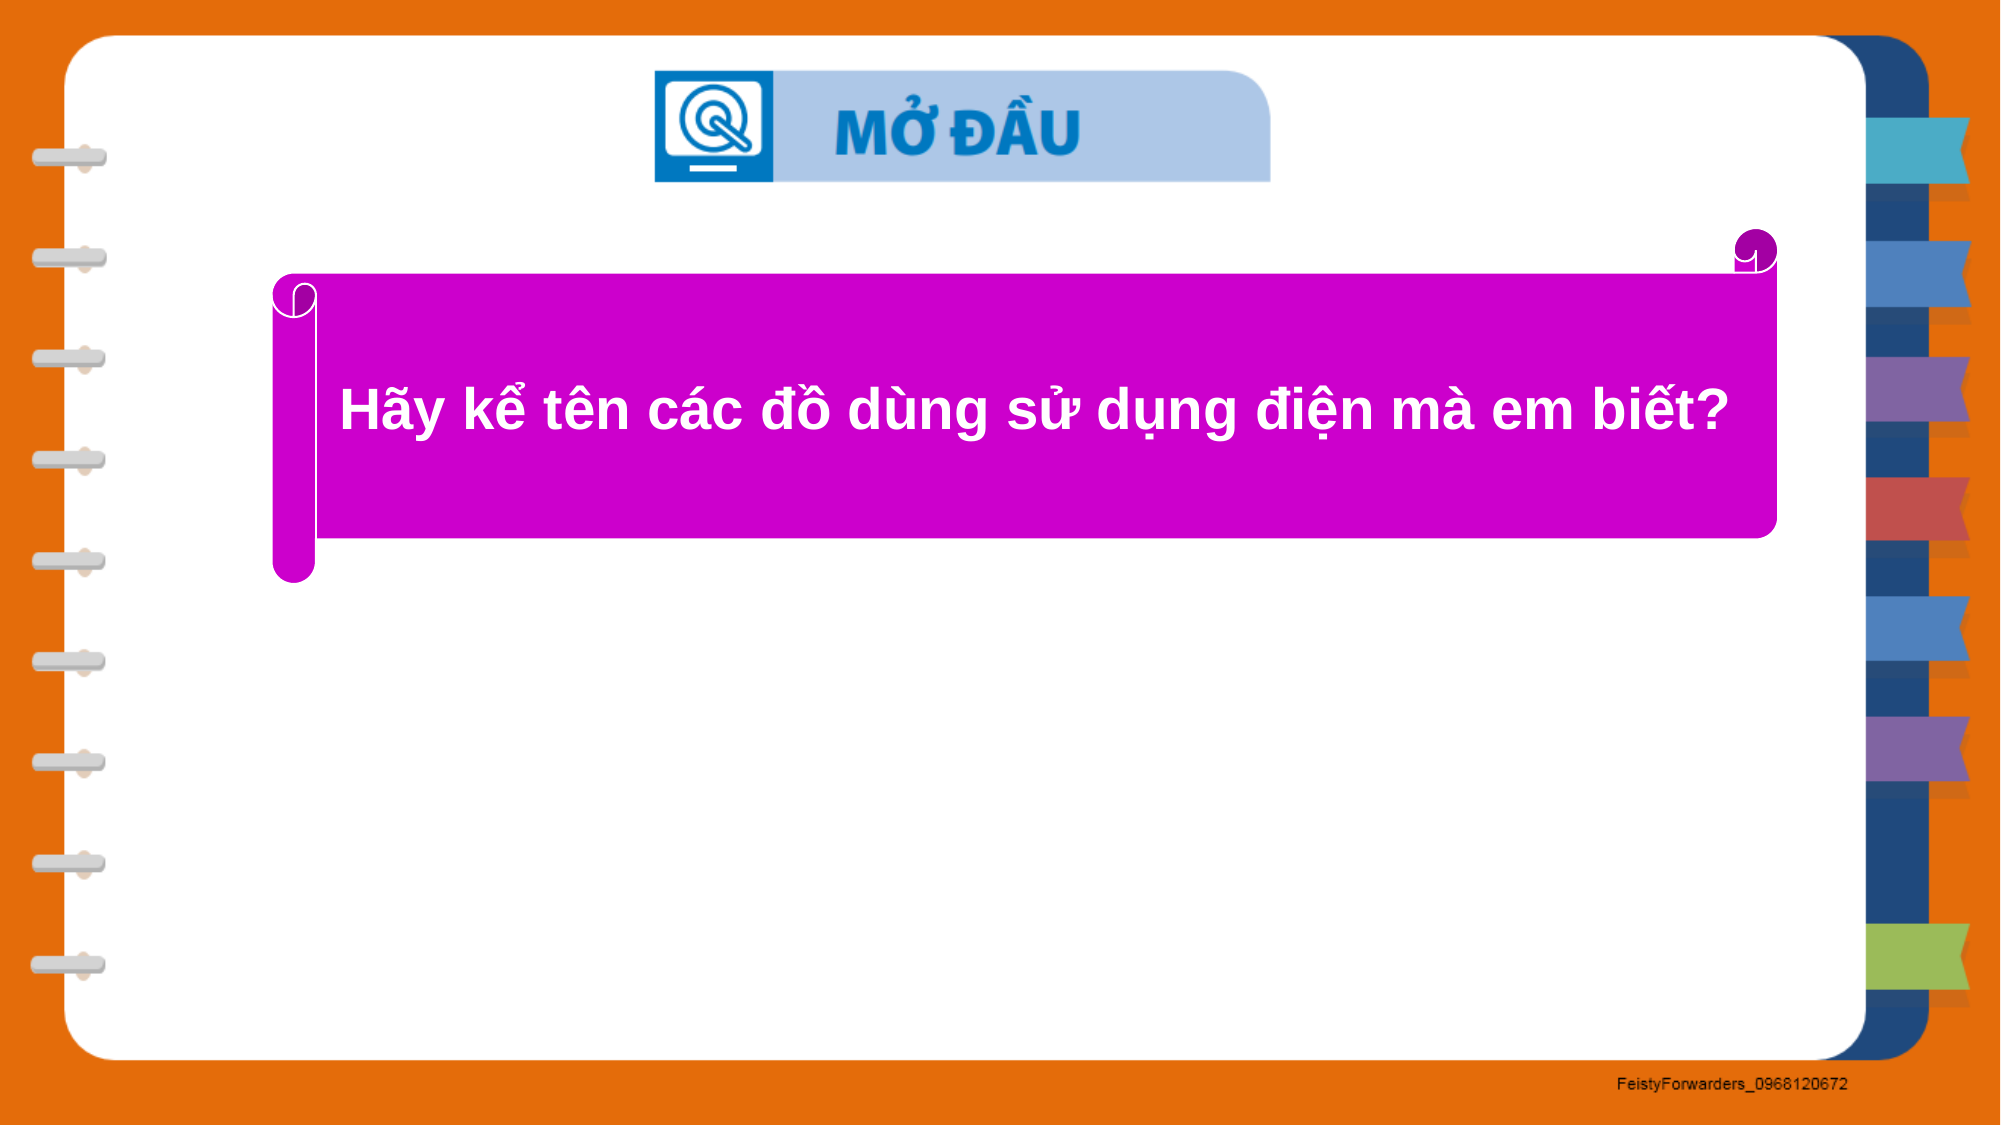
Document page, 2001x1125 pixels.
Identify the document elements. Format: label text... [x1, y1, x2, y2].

text_box Hãy kể tên các đồ dùng sử dụng điện mà em biết? [270, 226, 1780, 586]
picture [0, 0, 2001, 1125]
